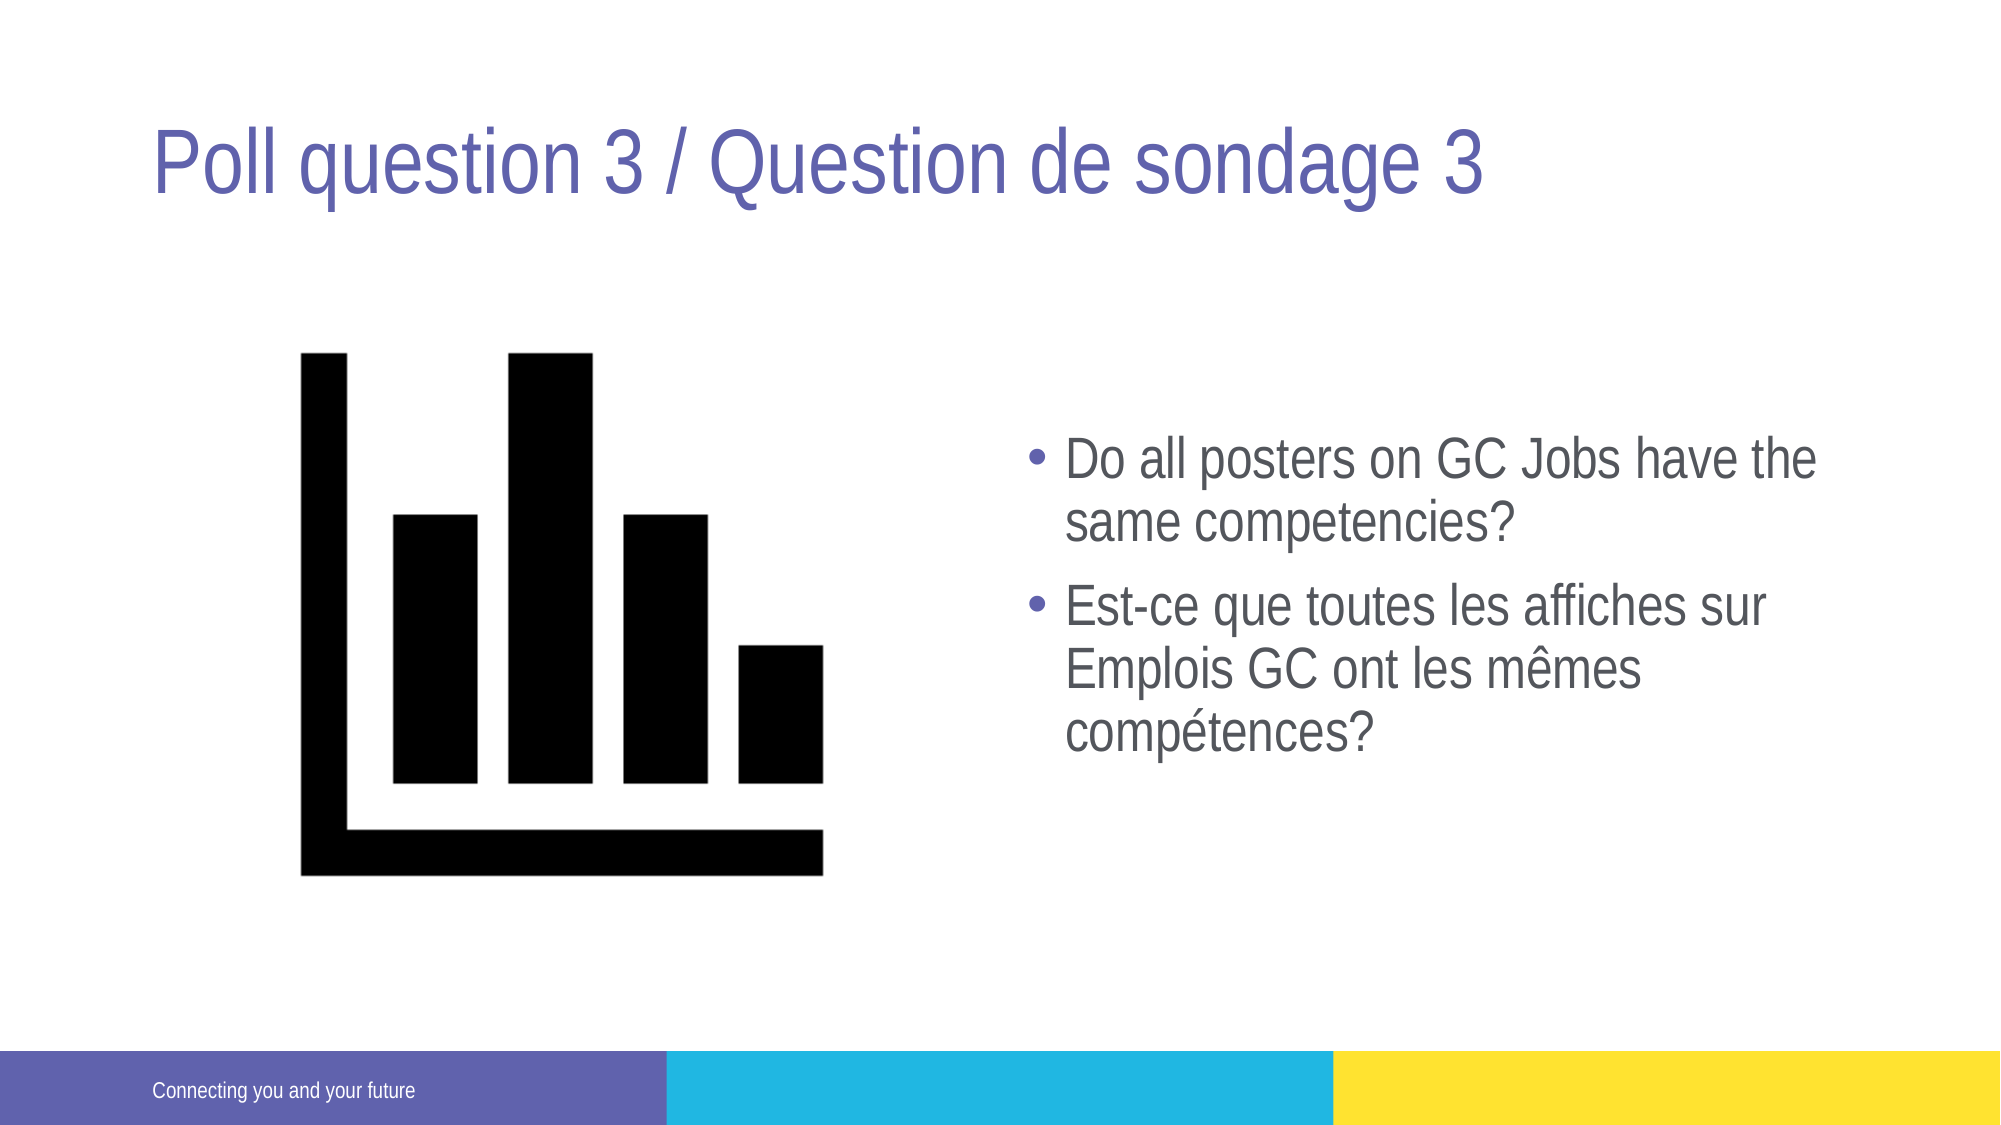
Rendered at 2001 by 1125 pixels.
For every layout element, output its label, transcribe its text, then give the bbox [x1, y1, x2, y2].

list Do all posters on GC Jobs have the same competencies? Est-ce que toutes les affiches sur Emplois GC ont les mêmes compétences? [1012, 246, 1863, 984]
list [194, 246, 931, 984]
footer Connecting you and your future [137, 1065, 667, 1114]
title Poll question 3 / Question de sondage 3 [137, 95, 1863, 232]
picture [0, 1051, 2000, 1125]
